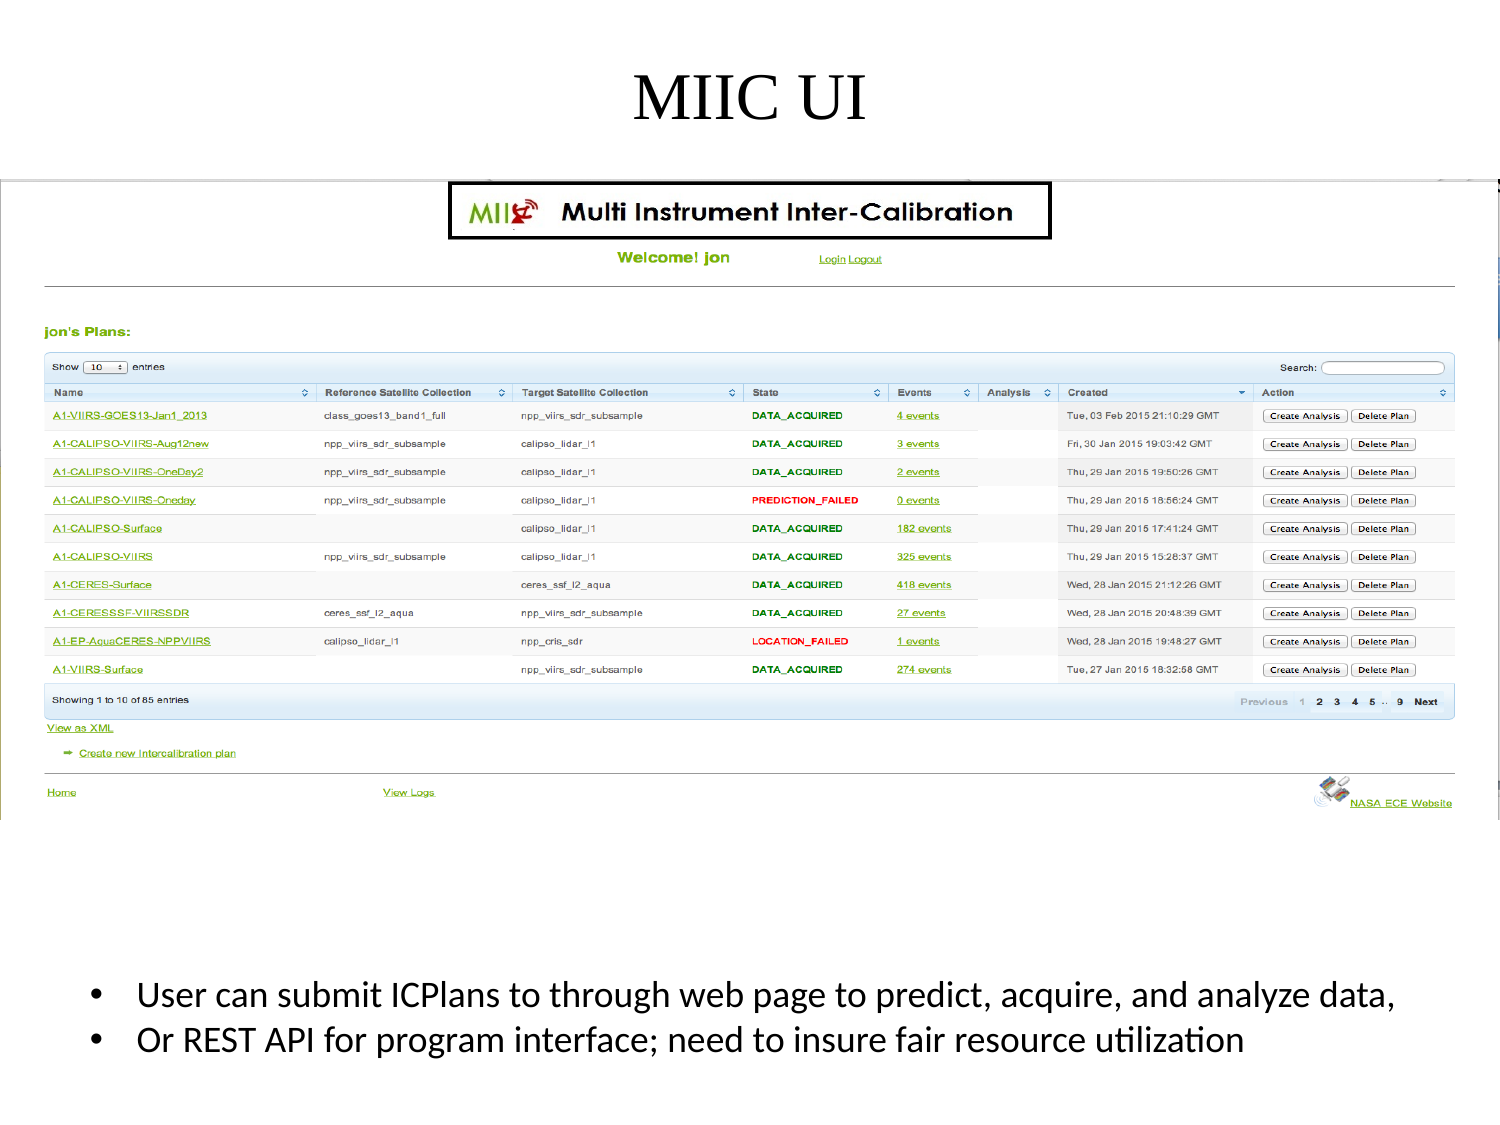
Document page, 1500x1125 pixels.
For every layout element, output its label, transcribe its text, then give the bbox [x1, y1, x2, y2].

title MIIC UI [75, 45, 1425, 141]
text_box User can submit ICPlans to through web page to predict, acquire, and analyze data, Or REST API for program interface; need to insure fair resource utilization [75, 963, 1421, 1068]
picture [0, 178, 1500, 820]
